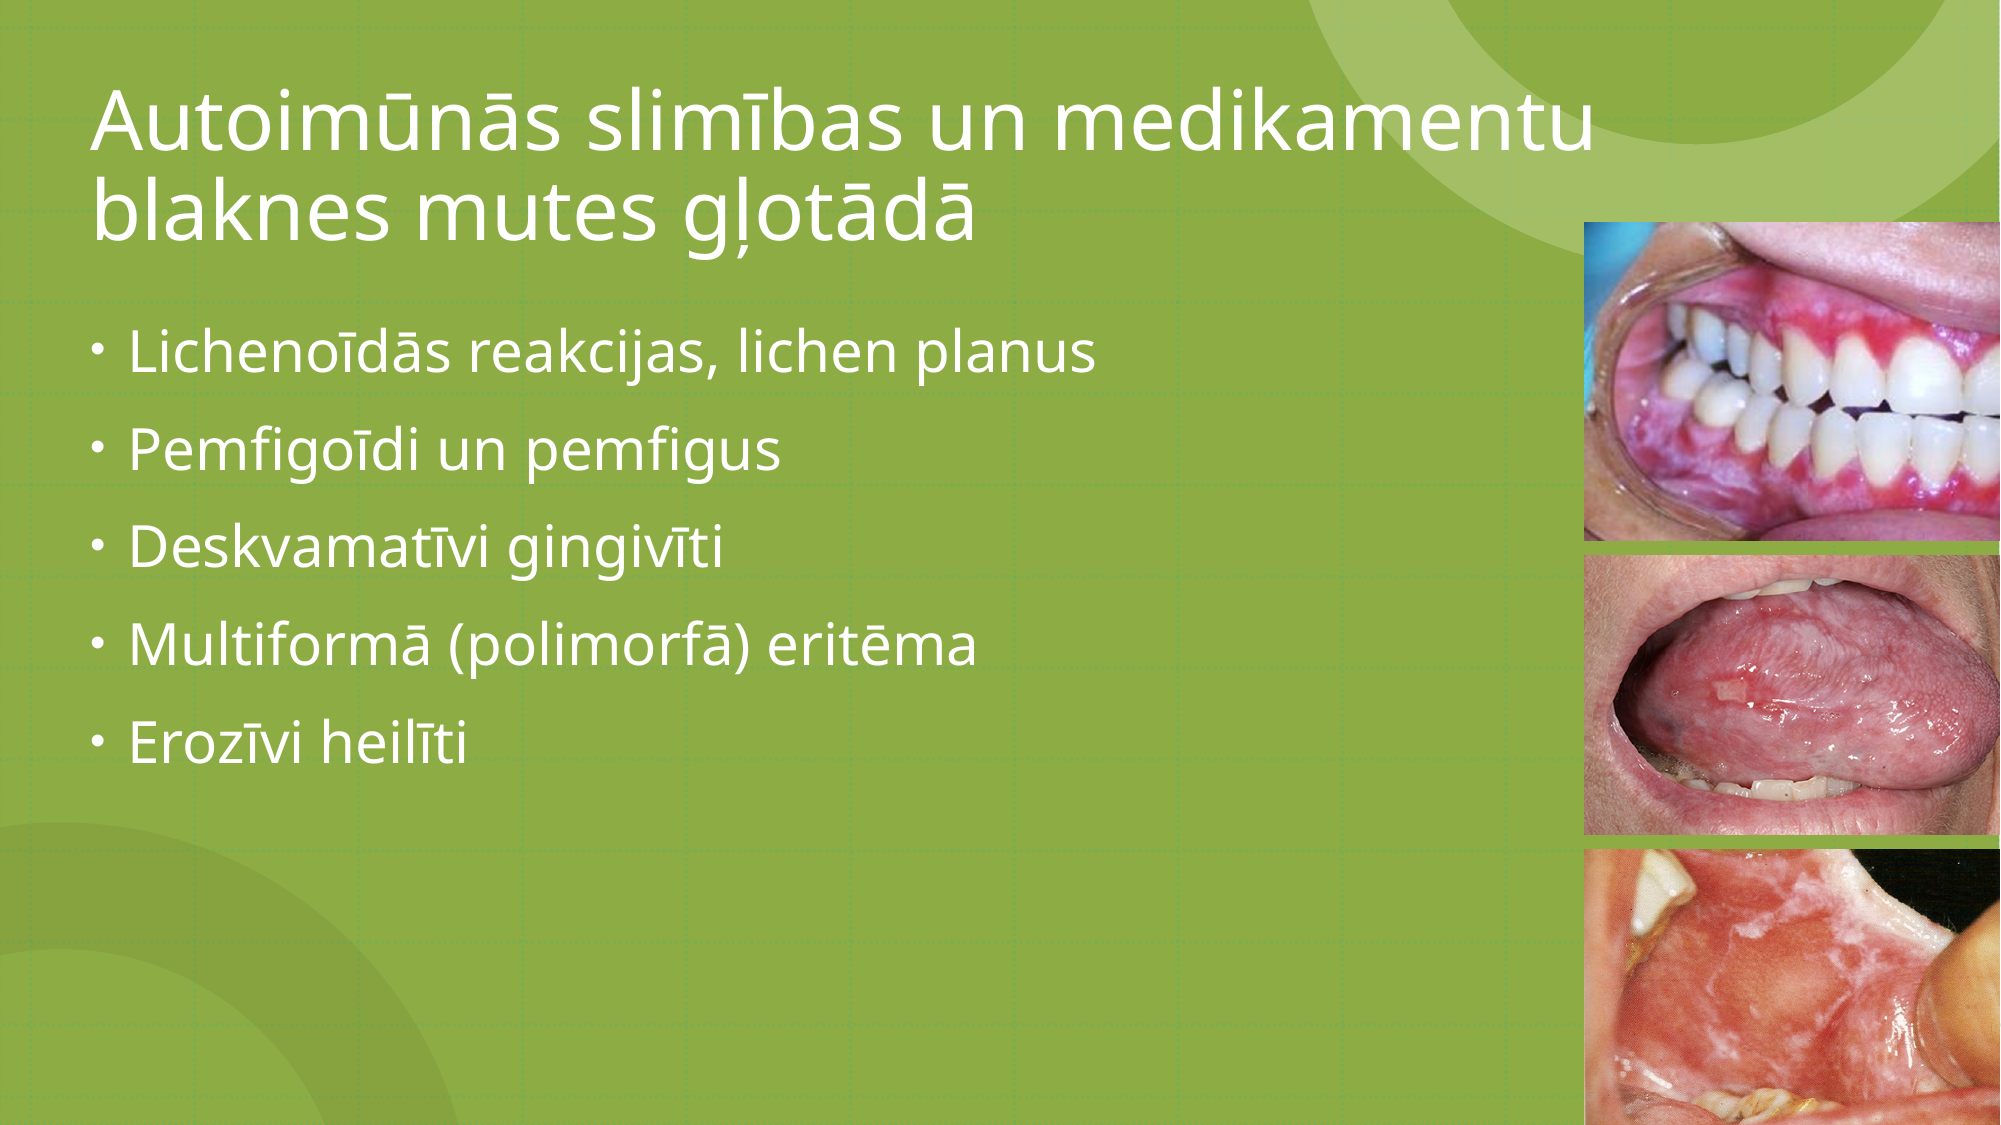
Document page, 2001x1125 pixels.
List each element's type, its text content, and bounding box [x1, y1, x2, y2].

list Lichenoīdās reakcijas, lichen planus Pemfigoīdi un pemfigus Deskvamatīvi gingivīti Multiformā (polimorfā) eritēma Erozīvi heilīti [75, 299, 1834, 1014]
picture [1584, 849, 2000, 1125]
picture [1584, 555, 2000, 835]
picture [1584, 222, 2000, 541]
title Autoimūnās slimības un medikamentu blaknes mutes gļotādā [75, 59, 1834, 278]
